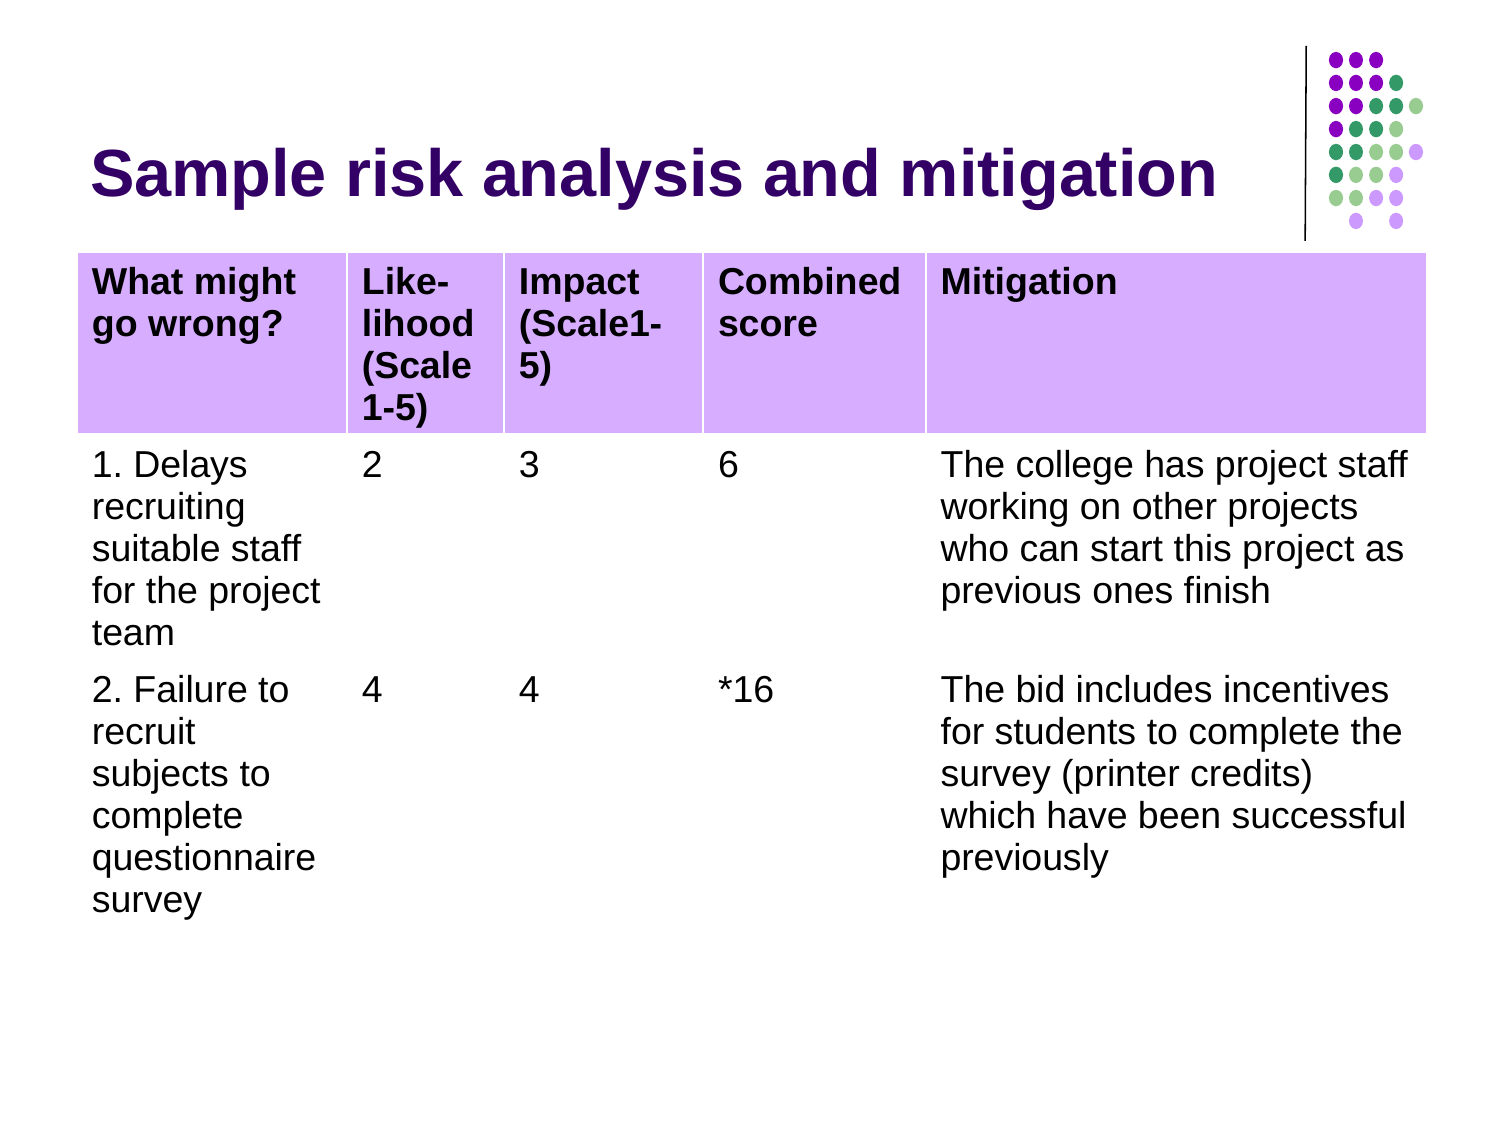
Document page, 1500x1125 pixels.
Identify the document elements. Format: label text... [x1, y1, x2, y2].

table_cell The bid includes incentives for students to complete the survey (printer credits) which have been successful previously [927, 661, 1426, 927]
table_cell *16 [704, 661, 925, 927]
table_cell 4 [348, 661, 503, 927]
table_header Impact (Scale1-5) [505, 253, 702, 433]
table_cell 1. Delays recruiting suitable staff for the project team [78, 438, 346, 660]
title Sample risk analysis and mitigation [74, 40, 1313, 218]
table_cell 2. Failure to recruit subjects to complete questionnaire survey [78, 661, 346, 927]
table_cell 6 [704, 438, 925, 660]
table_cell 2 [348, 438, 503, 660]
table_cell 4 [505, 661, 702, 927]
table_cell 3 [505, 438, 702, 660]
table_header Combined score [704, 253, 925, 433]
table_header Like- lihood (Scale1-5) [348, 253, 503, 433]
table_header Mitigation [927, 253, 1426, 433]
table_cell The college has project staff working on other projects who can start this project as previous ones finish [927, 438, 1426, 660]
table_header What might go wrong? [78, 253, 346, 433]
